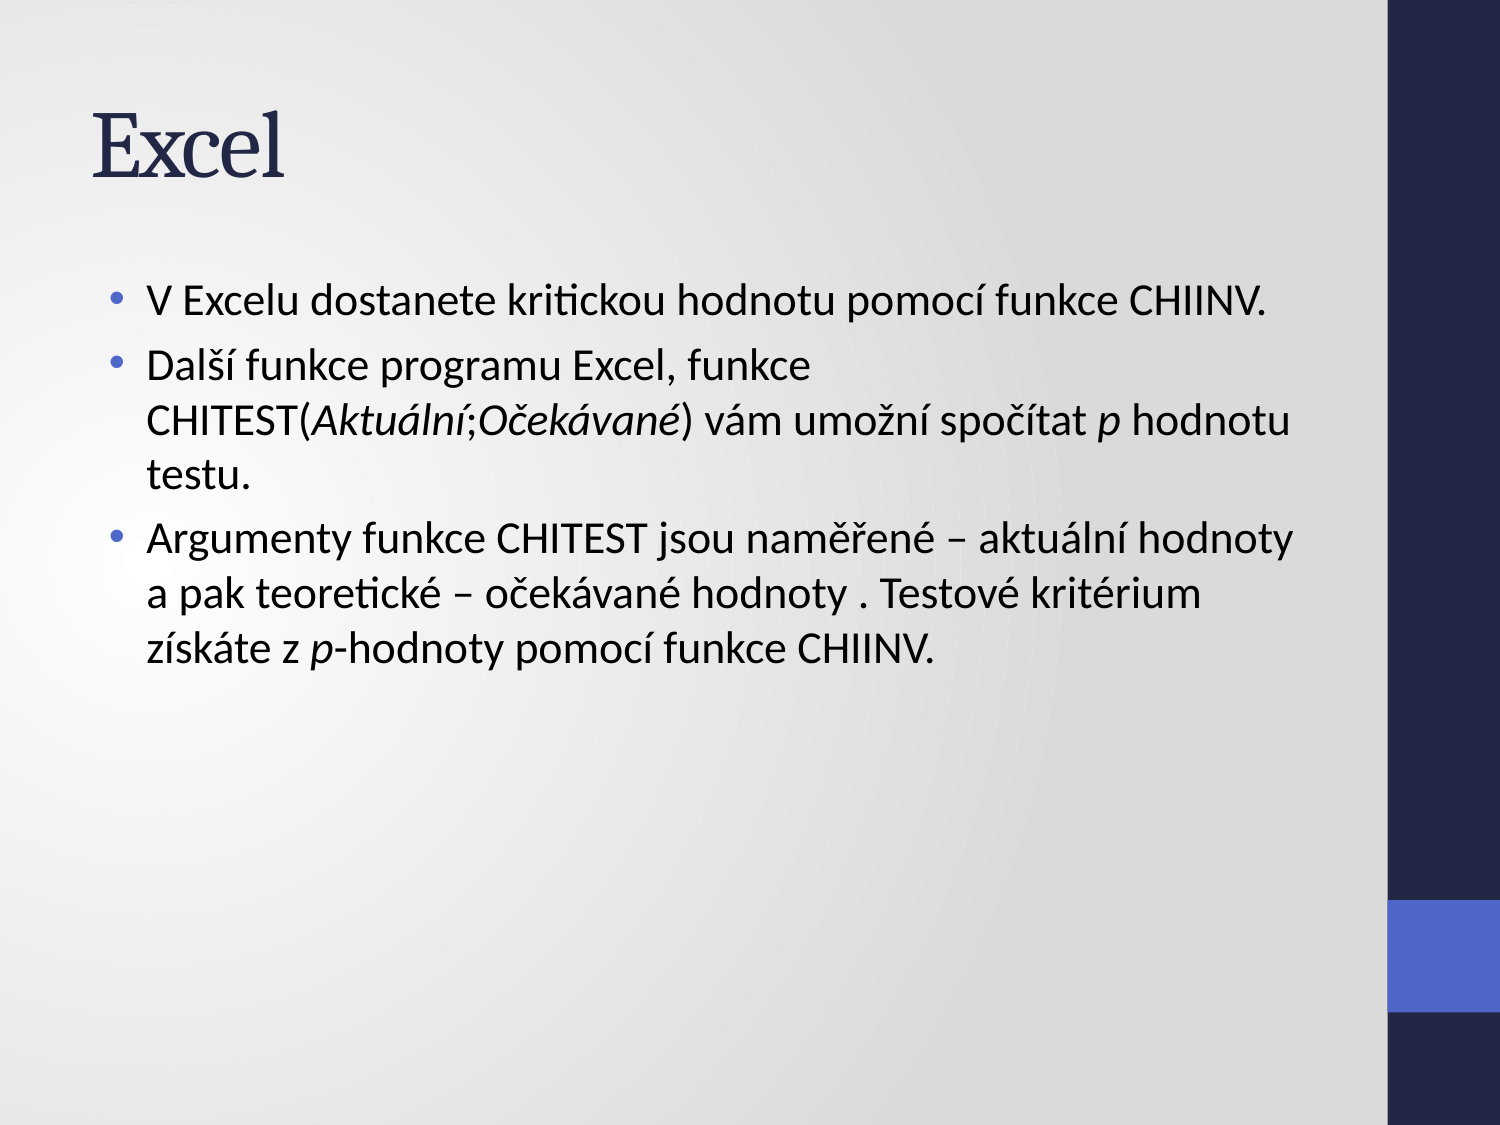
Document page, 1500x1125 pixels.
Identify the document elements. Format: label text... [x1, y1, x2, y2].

title Excel [75, 45, 1325, 233]
